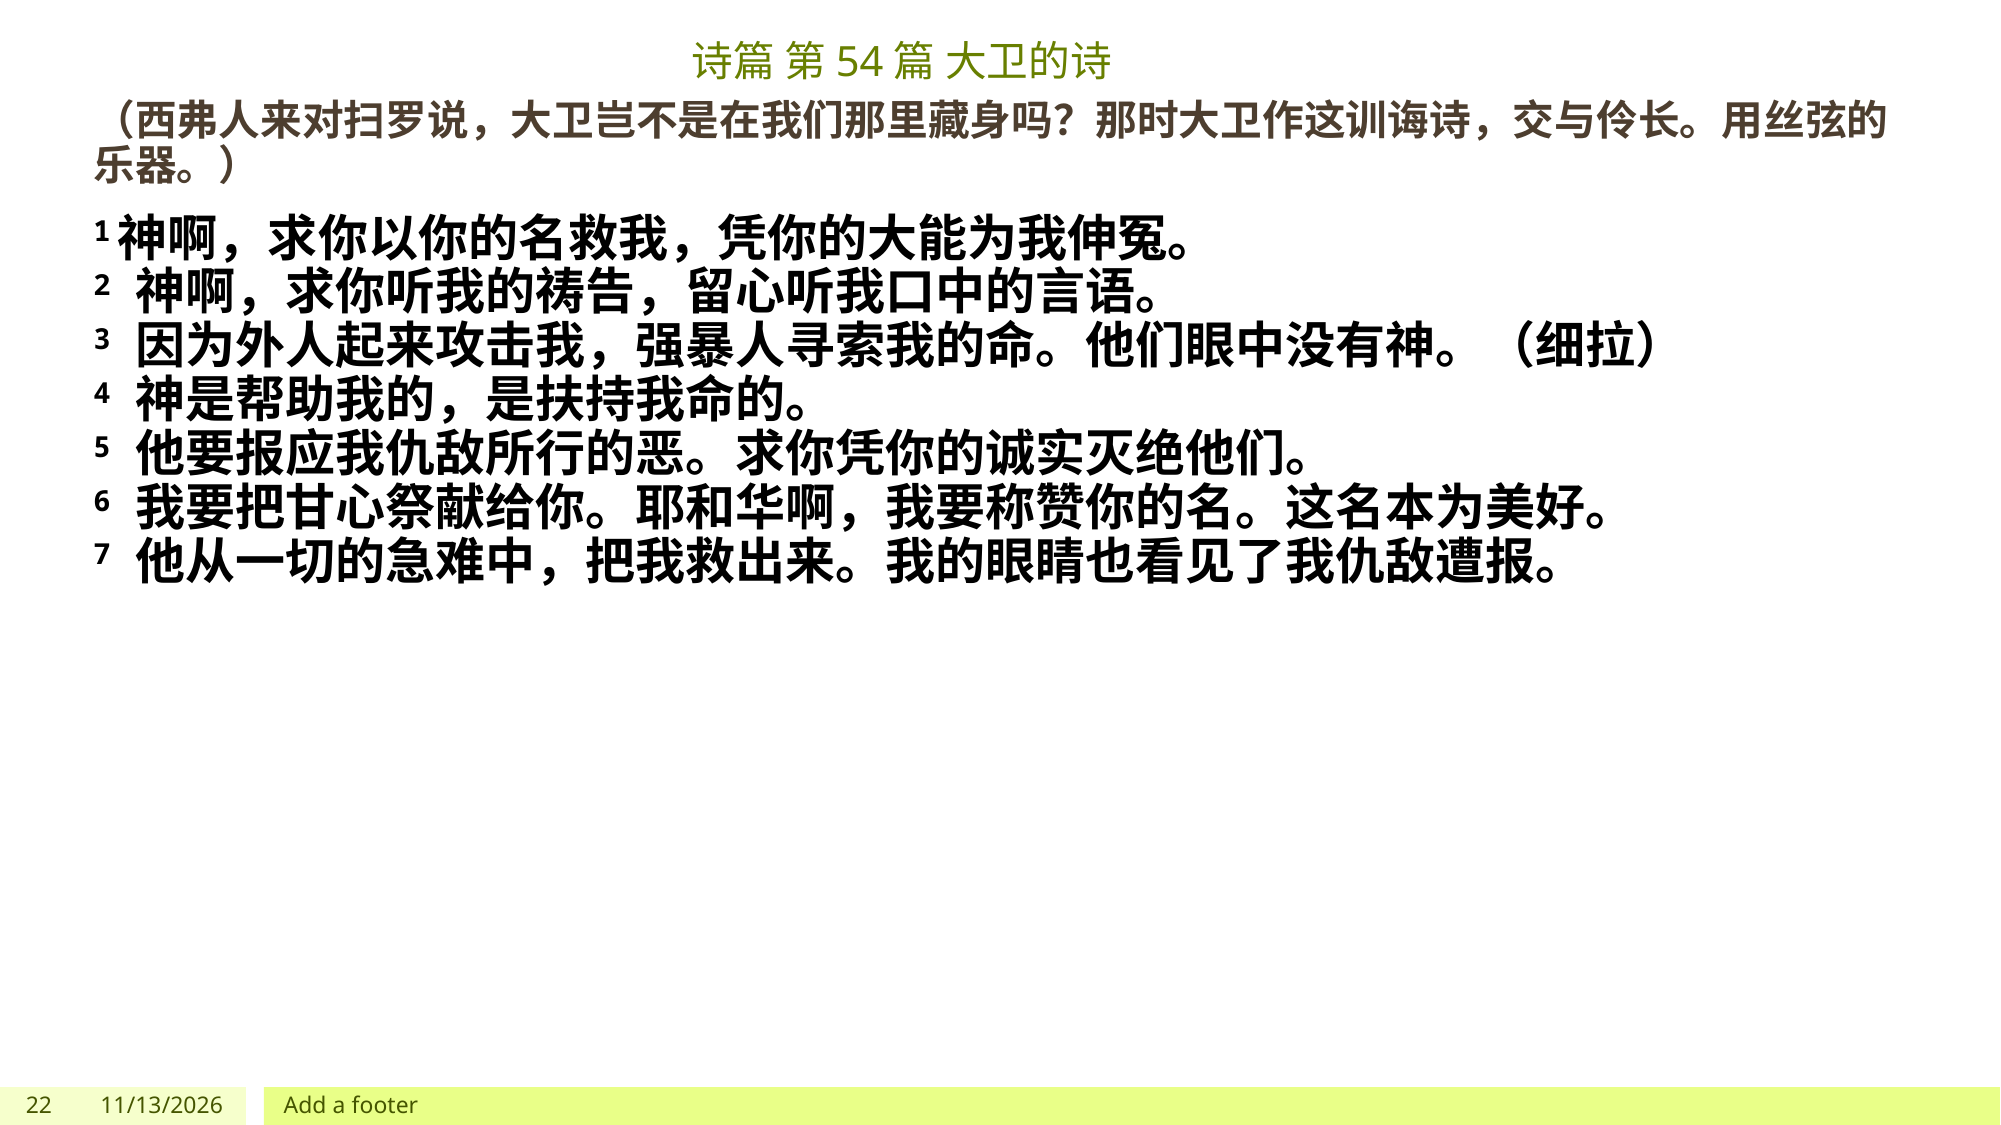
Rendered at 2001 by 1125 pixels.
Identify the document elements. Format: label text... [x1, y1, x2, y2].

list （西弗人来对扫罗说，大卫岂不是在我们那里藏身吗？那时大卫作这训诲诗，交与伶长。用丝弦的乐器。） 1神啊，求你以你的名救我，凭你的大能为我伸冤。 2 神啊，求你听我的祷告，留心听我口中的言语。 3 因为外人起来攻击我，强暴人寻索我的命。他们眼中没有神。（细拉） 4 神是帮助我的，是扶持我命的。 5 他要报应我仇敌所行的恶。求你凭你的诚实灭绝他们。 6 我要把甘心祭献给你。耶和华啊，我要称赞你的名。这名本为美好。 7 他从一切的急难中，把我救出来。我的眼睛也看见了我仇敌遭报。 [78, 92, 1922, 944]
footer Add a footer [268, 1087, 1769, 1125]
slide_number 22 [0, 1087, 68, 1125]
title 诗篇 第54篇 大卫的诗 [554, 25, 1249, 92]
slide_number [74, 1087, 239, 1125]
